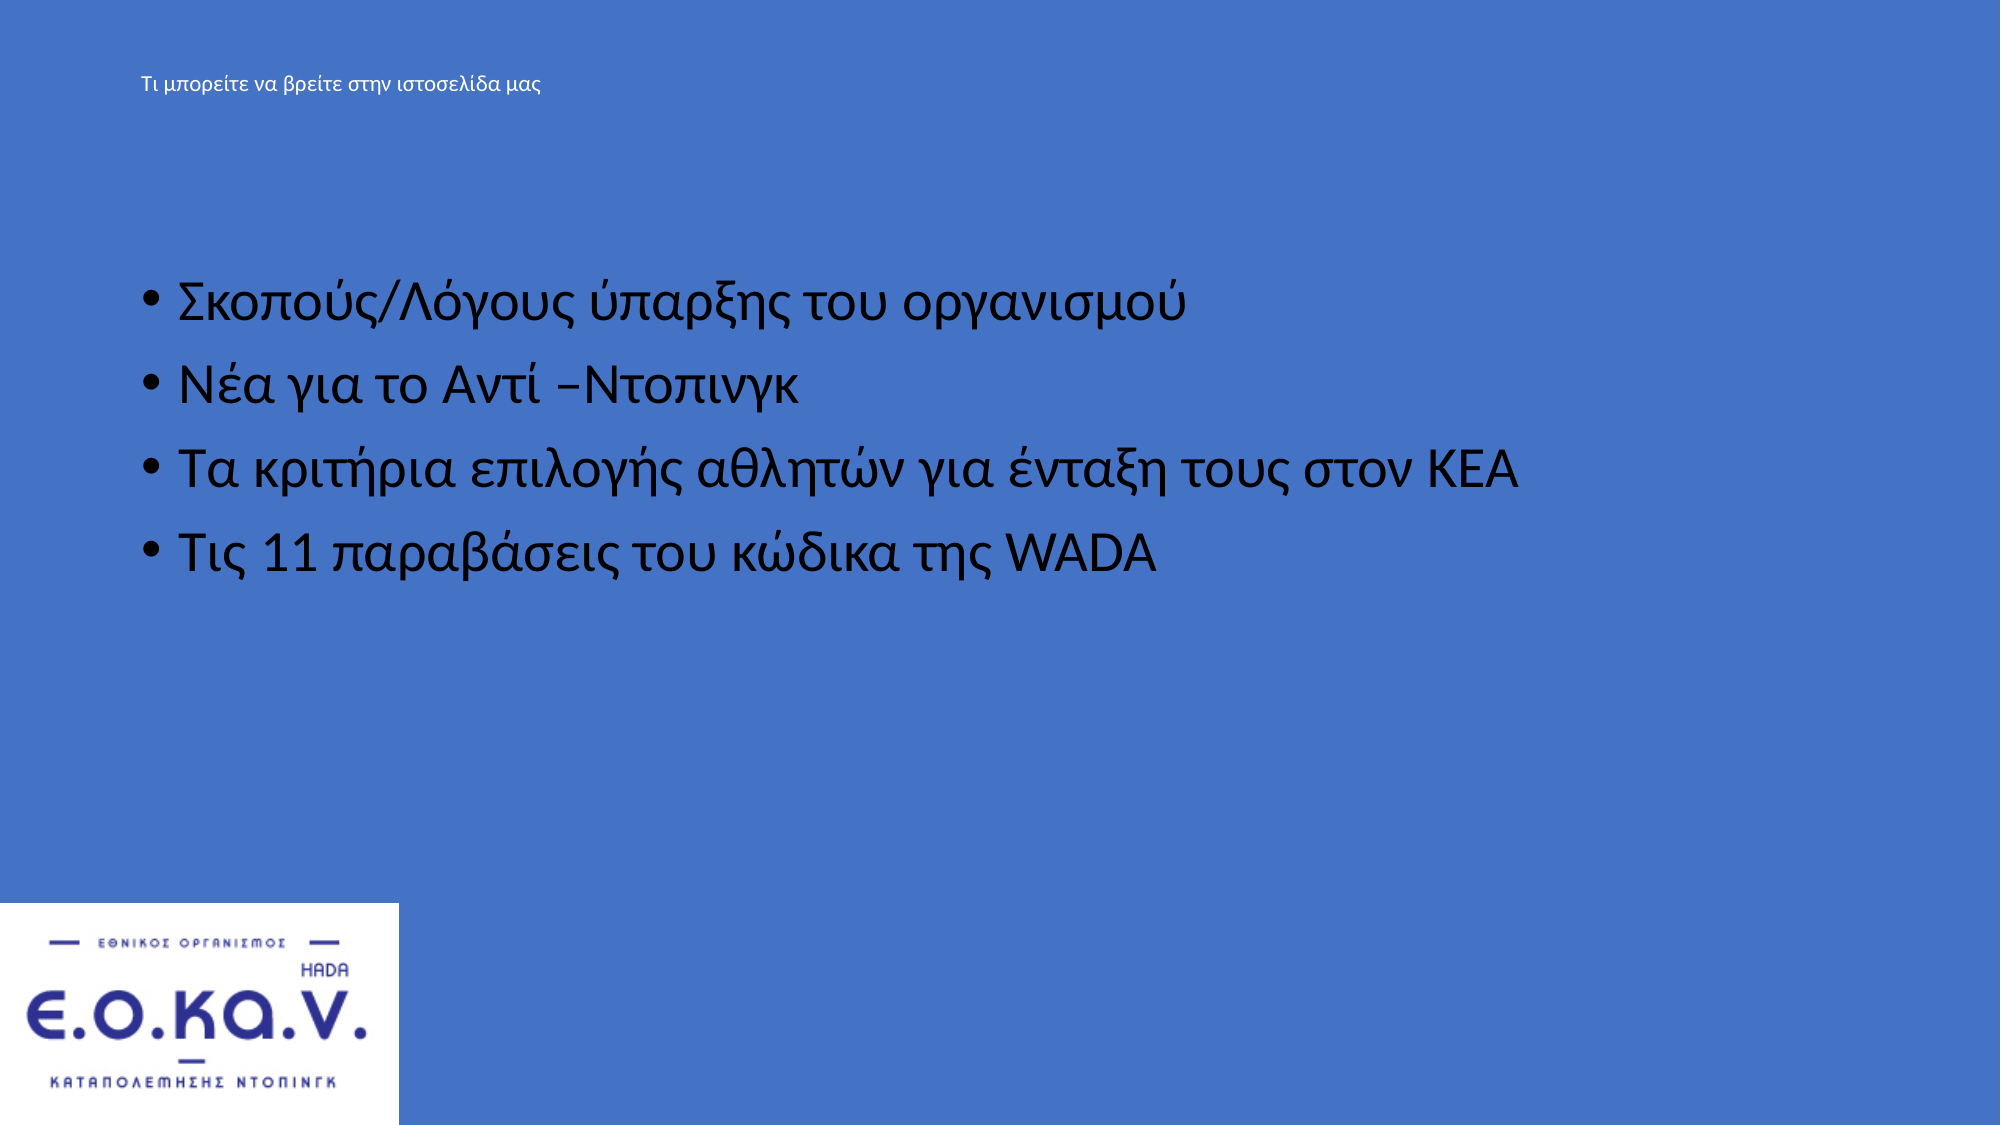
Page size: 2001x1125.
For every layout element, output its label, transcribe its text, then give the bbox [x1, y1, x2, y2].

title Τι μπορείτε να βρείτε στην ιστοσελίδα μας [126, 14, 1863, 157]
picture [0, 902, 399, 1125]
list Σκοπούς/Λόγους ύπαρξης του οργανισμού Νέα για το Αντί –Ντοπινγκ Τα κριτήρια επιλογής αθλητών για ένταξη τους στον ΚΕΑ Τις 11 παραβάσεις του κώδικα της WADA [126, 171, 1863, 917]
